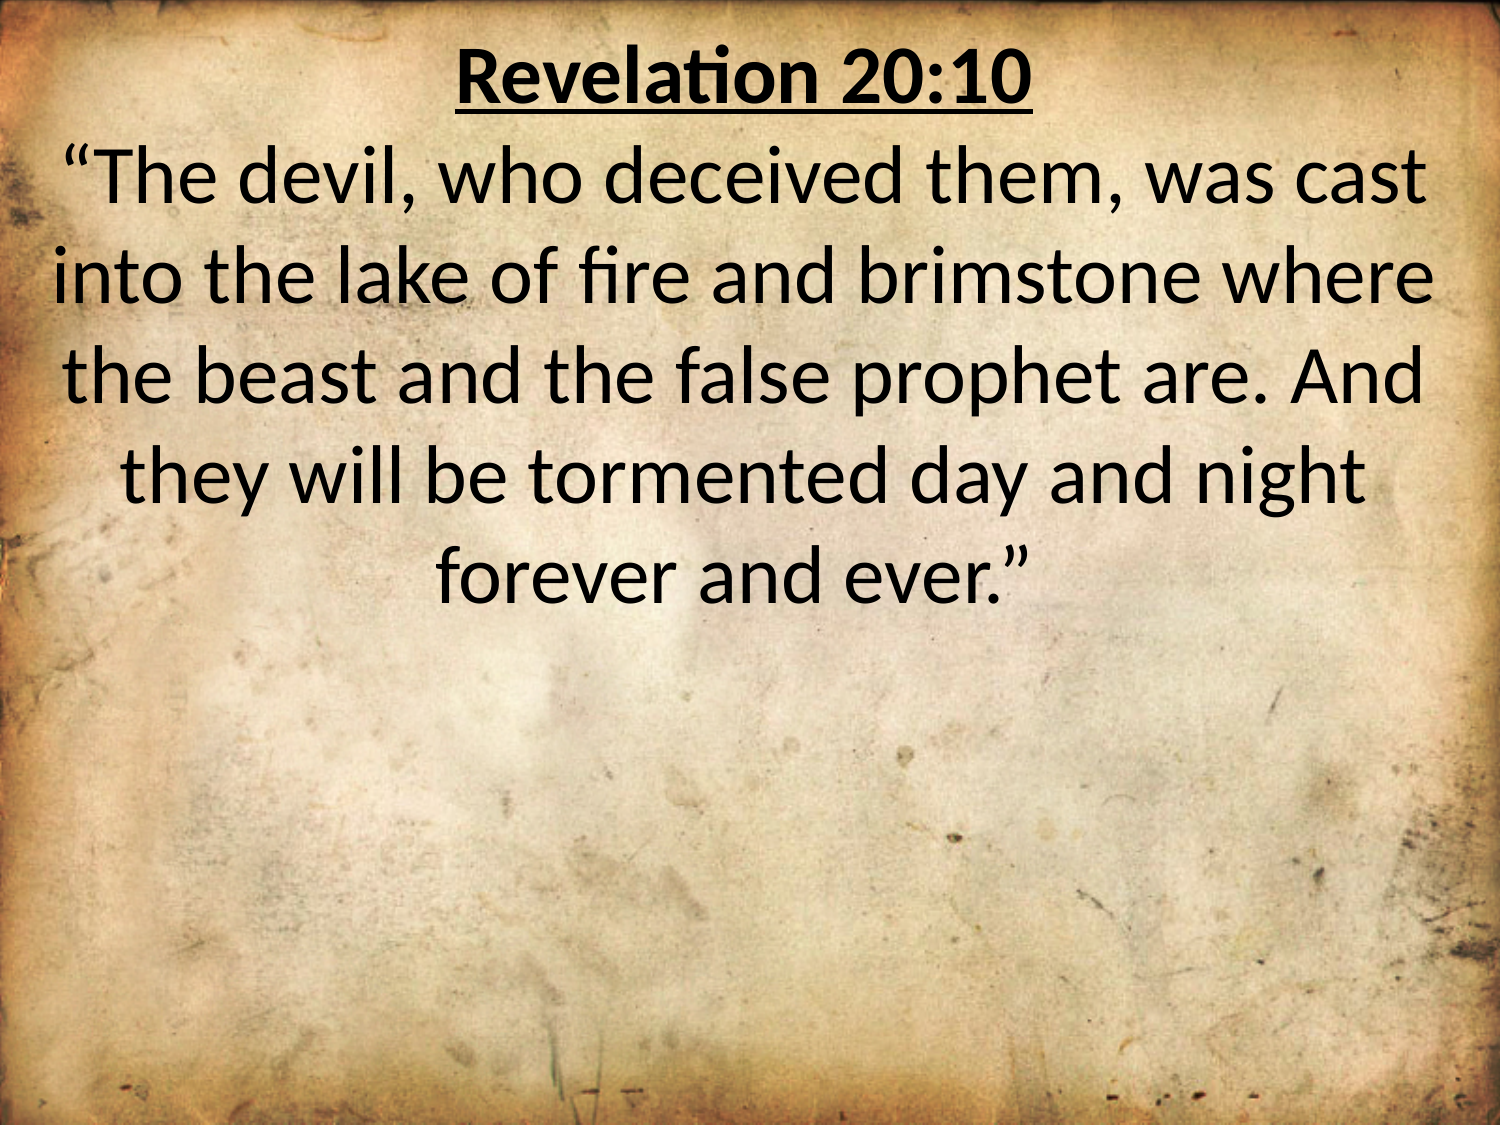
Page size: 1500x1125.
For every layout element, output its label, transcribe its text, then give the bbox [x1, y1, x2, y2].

picture [0, 0, 1500, 1125]
text_box Revelation 20:10 “The devil, who deceived them, was cast into the lake of fire and brimstone where the beast and the false prophet are. And they will be tormented day and night forever and ever.” [12, 12, 1475, 728]
